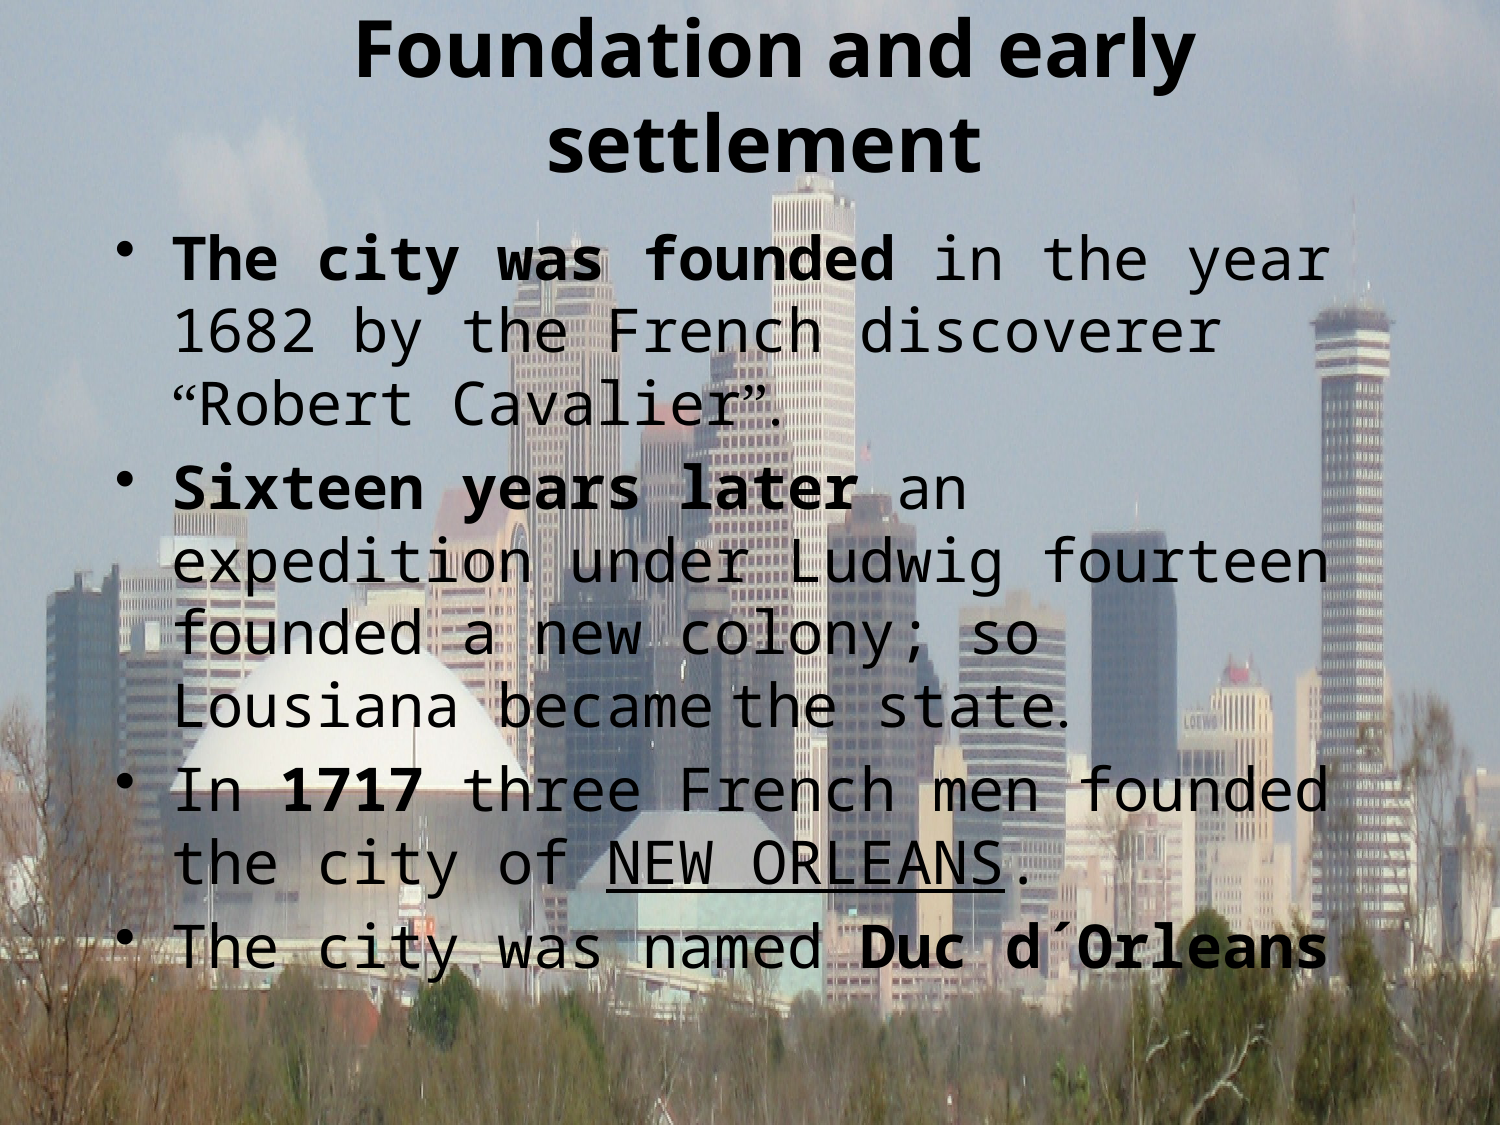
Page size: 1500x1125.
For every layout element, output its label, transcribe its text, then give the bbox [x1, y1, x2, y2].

list The city was founded in the year 1682 by the French discoverer “Robert Cavalier”. Sixteen years later an expedition under Ludwig fourteen founded a new colony; so Lousiana became the state. In 1717 three French men founded the city of NEW ORLEANS. The city was named Duc d´Orleans [99, 212, 1375, 1125]
title Foundation and early settlement [137, 0, 1413, 188]
picture [0, 0, 1500, 1125]
